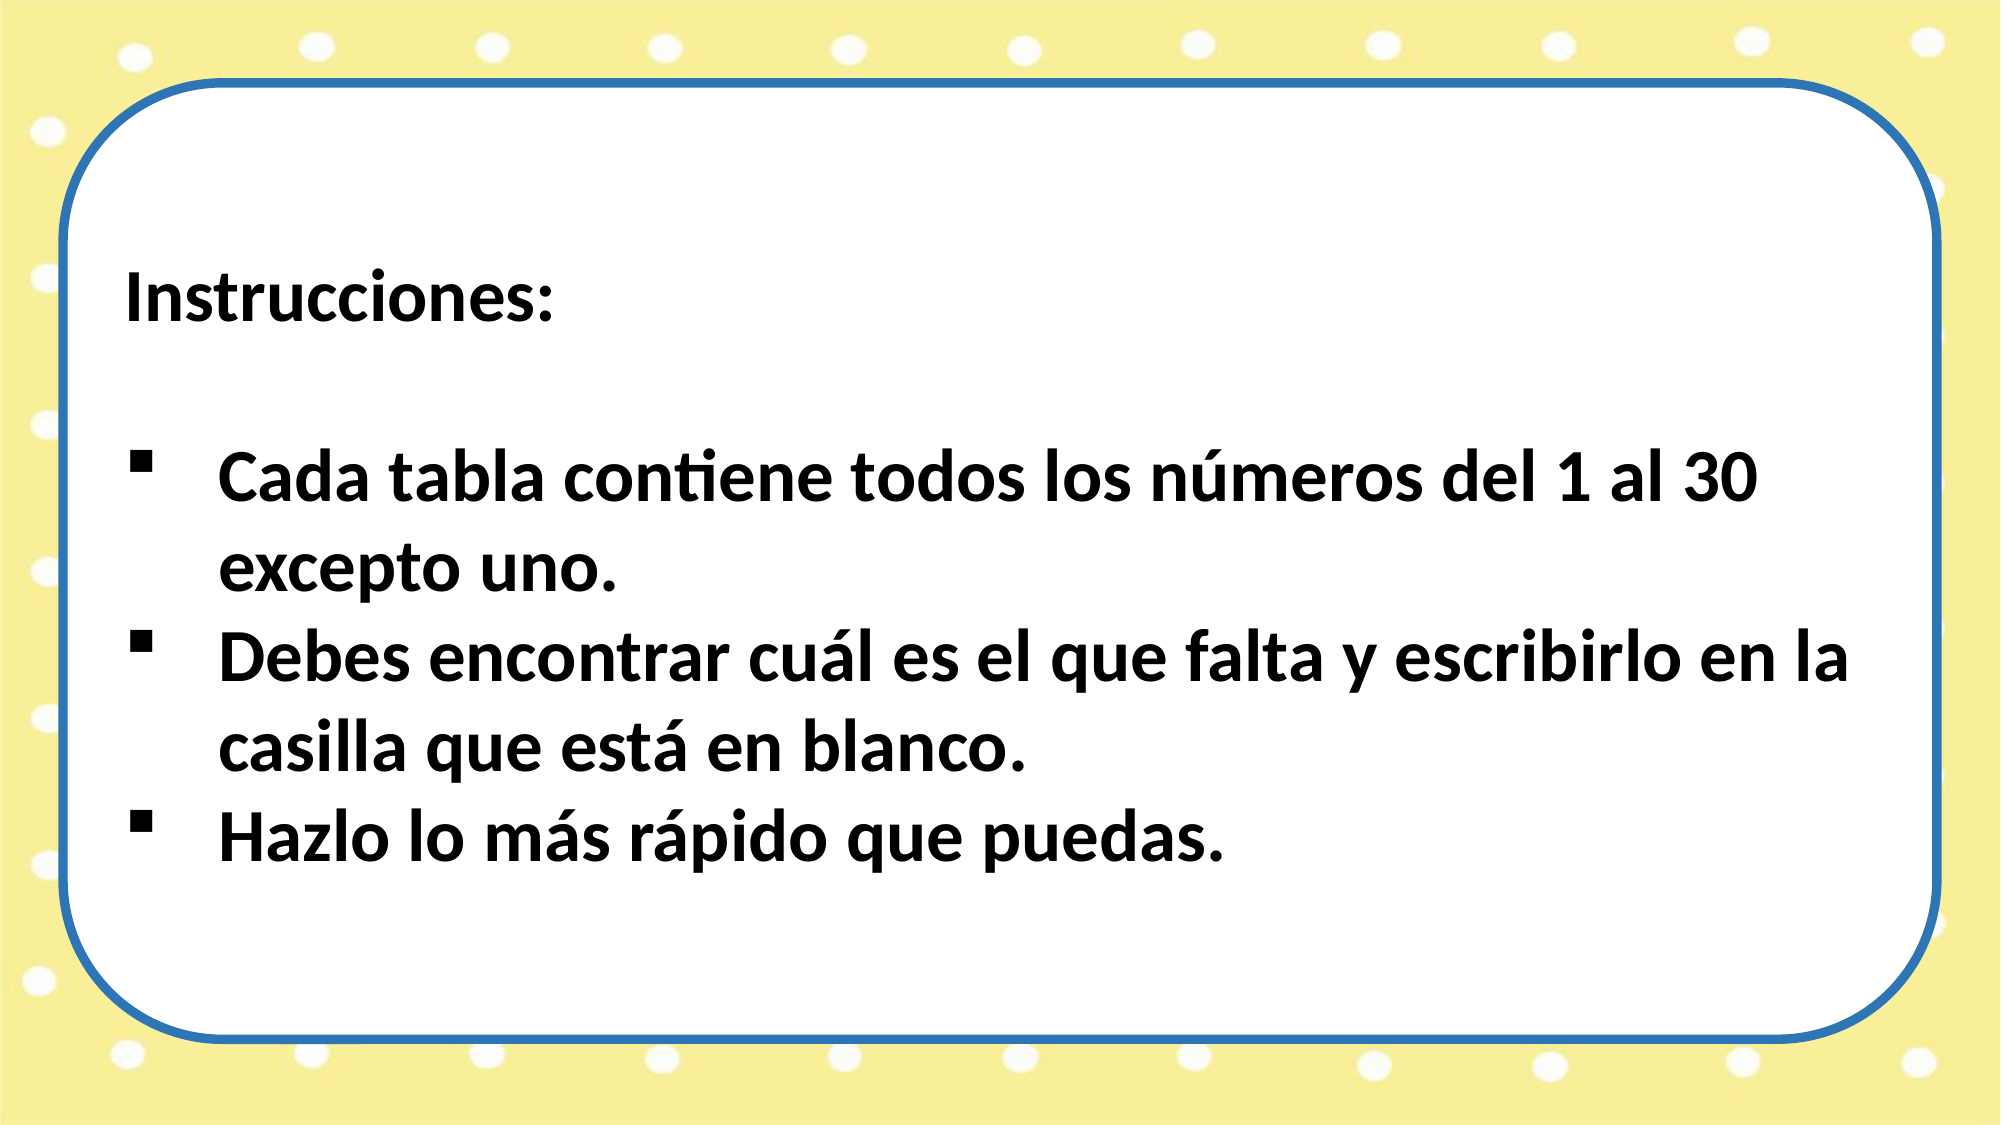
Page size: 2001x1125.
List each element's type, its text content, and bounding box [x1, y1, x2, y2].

picture [0, 0, 2001, 1125]
text_box Instrucciones: Cada tabla contiene todos los números del 1 al 30 excepto uno. Debes encontrar cuál es el que falta y escribirlo en la casilla que está en blanco. Hazlo lo más rápido que puedas.e puedas. [61, 81, 1938, 1041]
